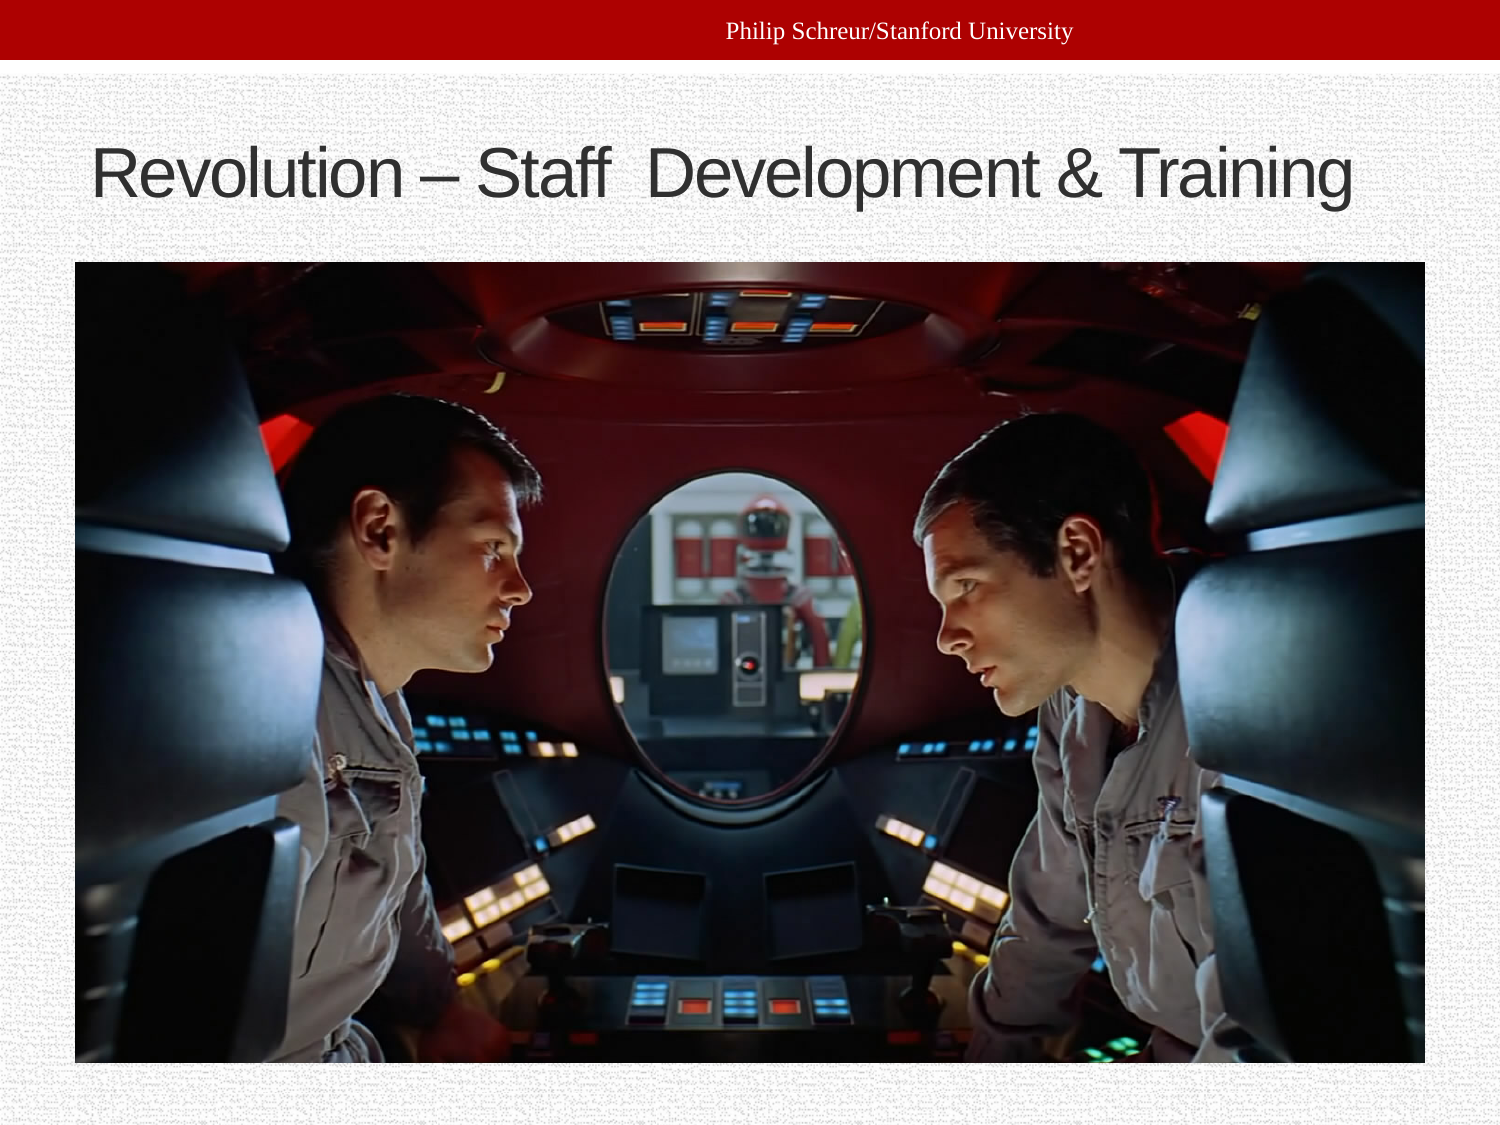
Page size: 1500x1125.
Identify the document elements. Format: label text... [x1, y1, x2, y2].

title Revolution – Staff Development & Training [75, 87, 1425, 250]
footer Philip Schreur/Stanford University [562, 3, 1238, 57]
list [74, 262, 1426, 1063]
